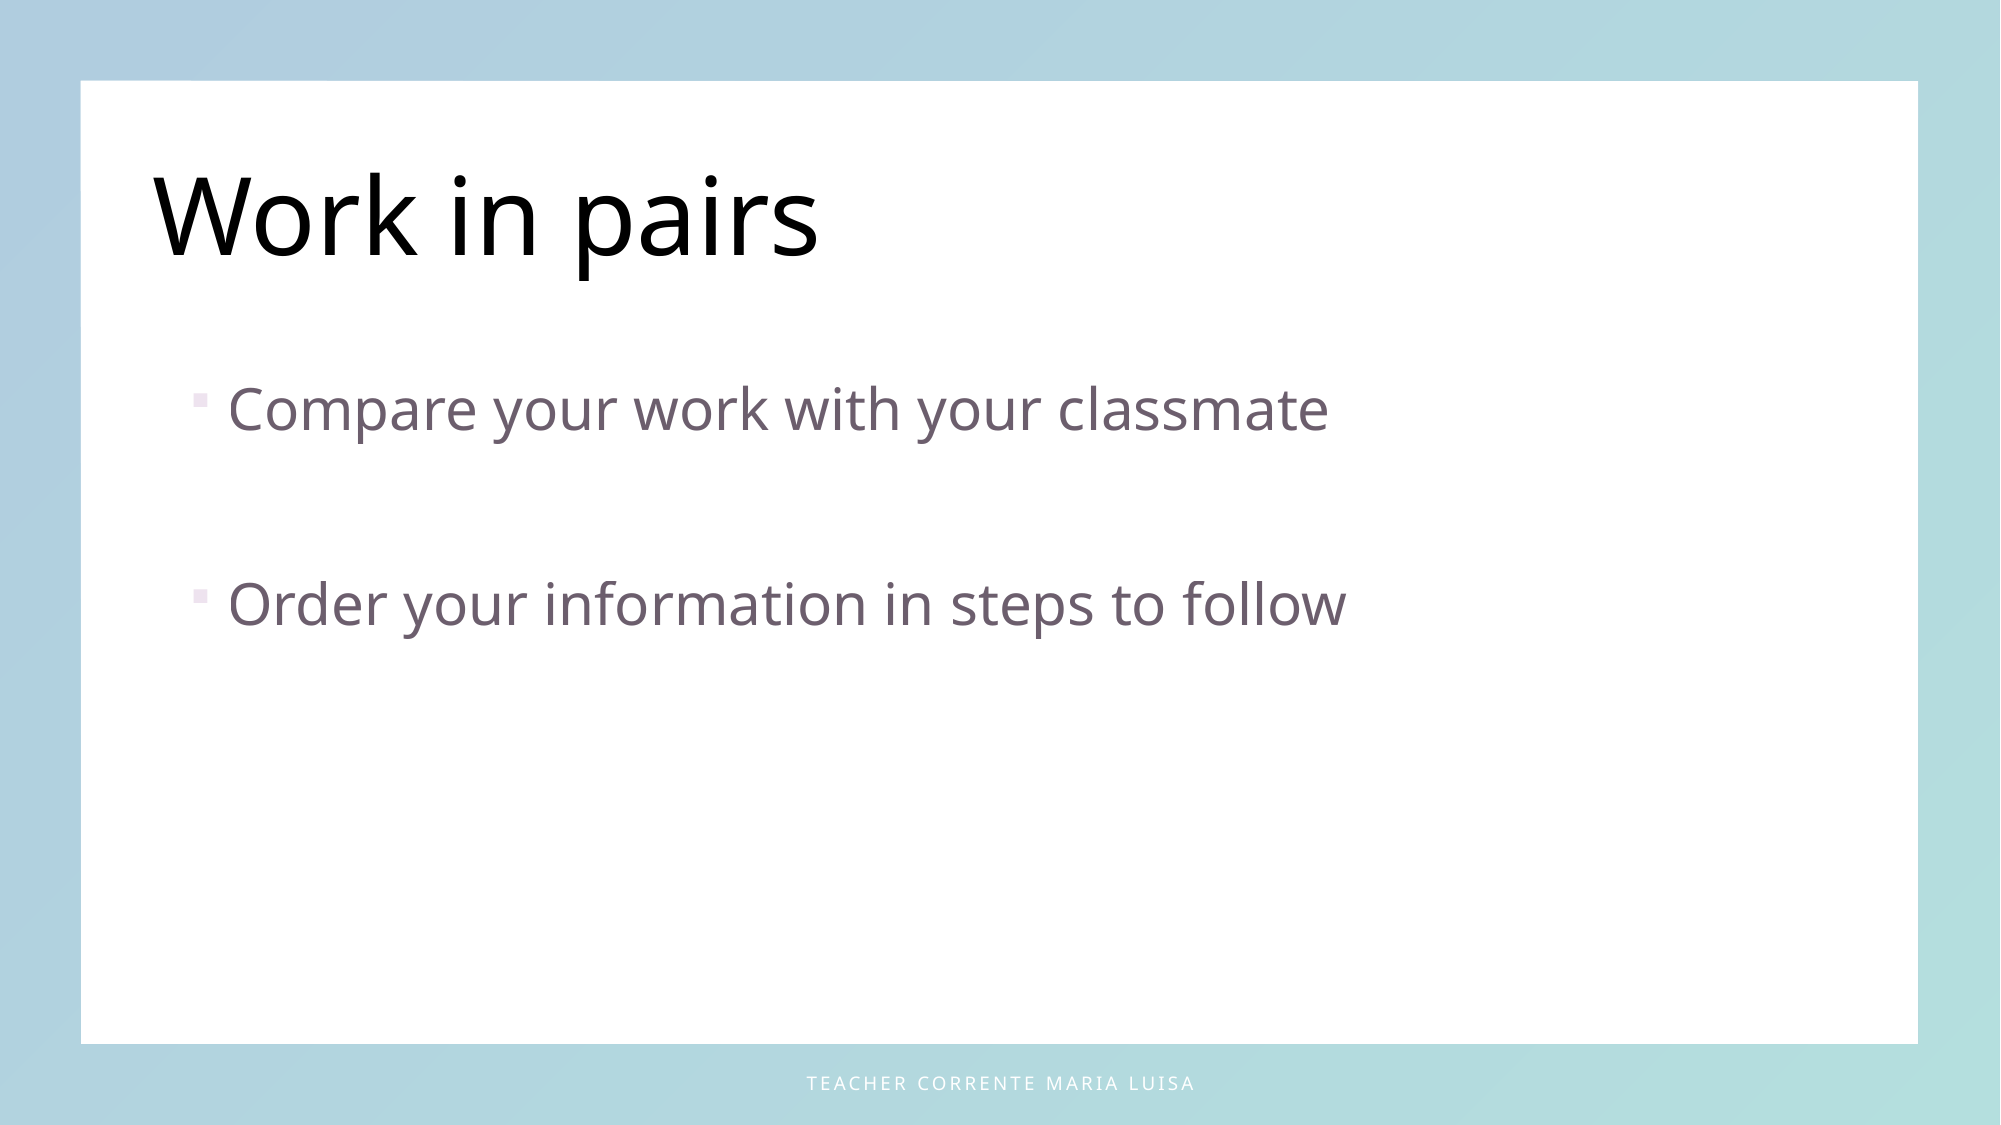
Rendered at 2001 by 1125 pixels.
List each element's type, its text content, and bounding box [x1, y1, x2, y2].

footer teacher Corrente Maria Luisa [662, 1054, 1338, 1115]
list Compare your work with your classmate Order your information in steps to follow [137, 357, 1863, 1014]
title Work in pairs [137, 111, 1863, 330]
